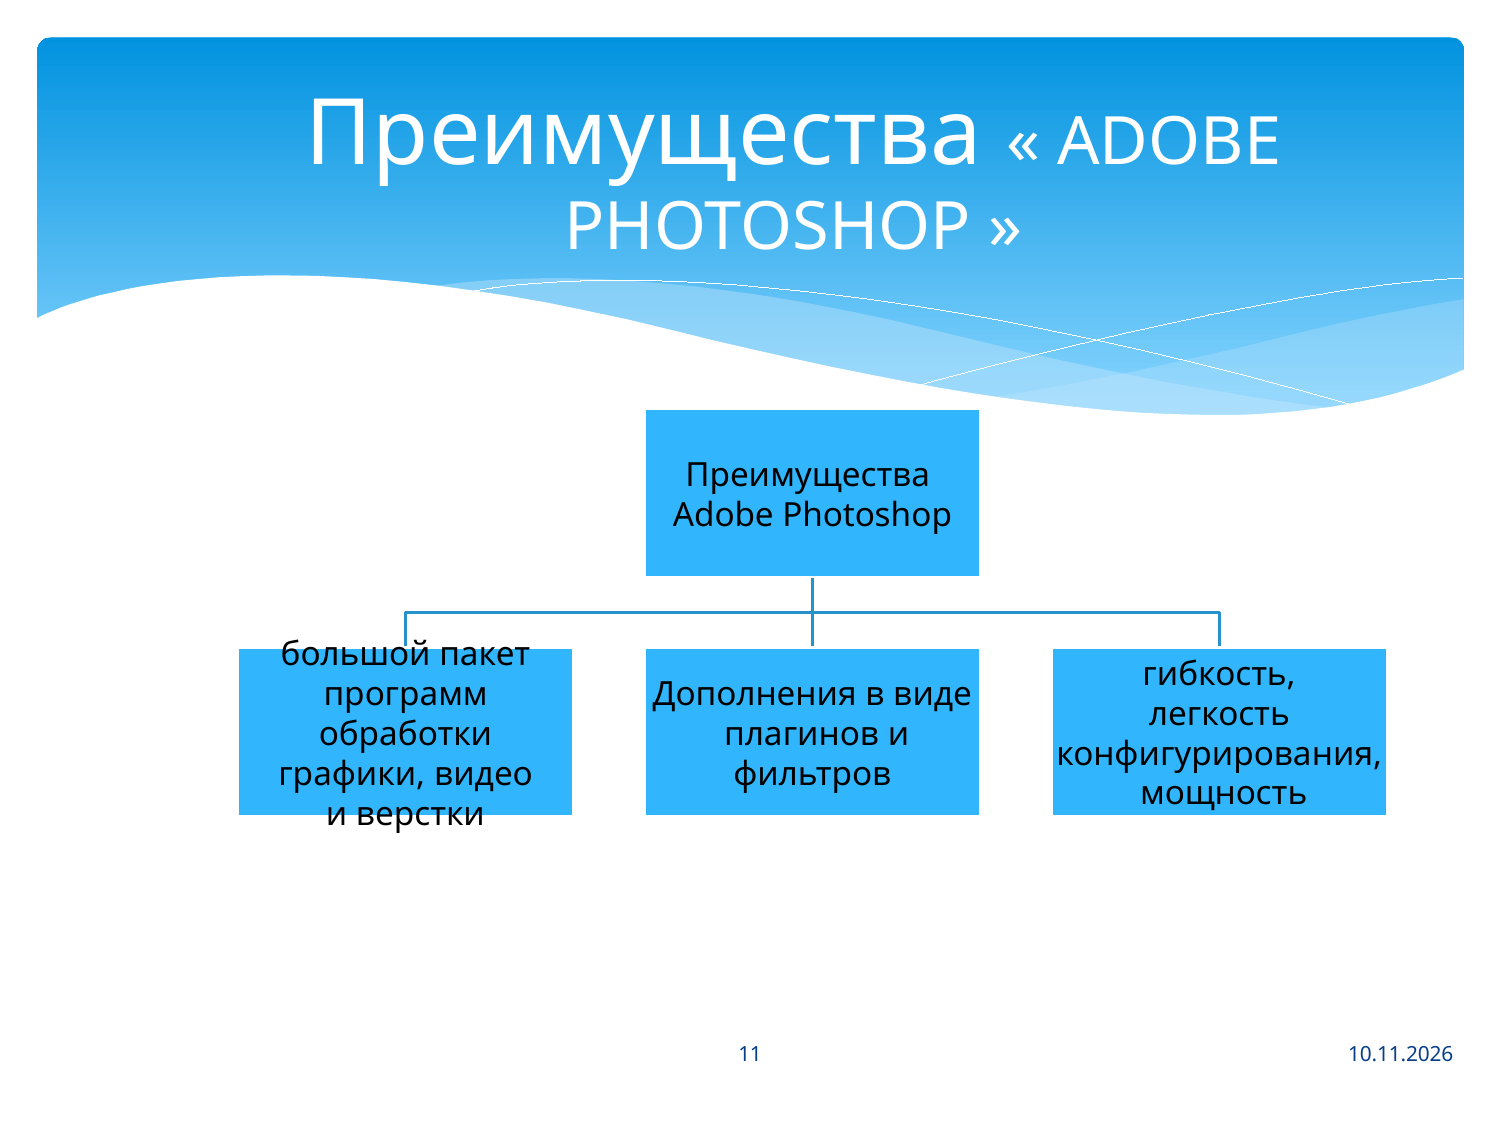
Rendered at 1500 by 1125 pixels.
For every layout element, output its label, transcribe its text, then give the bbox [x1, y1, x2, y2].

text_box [237, 298, 1388, 927]
title Преимущества « ADOBE PHOTOSHOP » [174, 50, 1413, 285]
slide_number 11 [654, 1025, 846, 1086]
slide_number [847, 1025, 1469, 1086]
